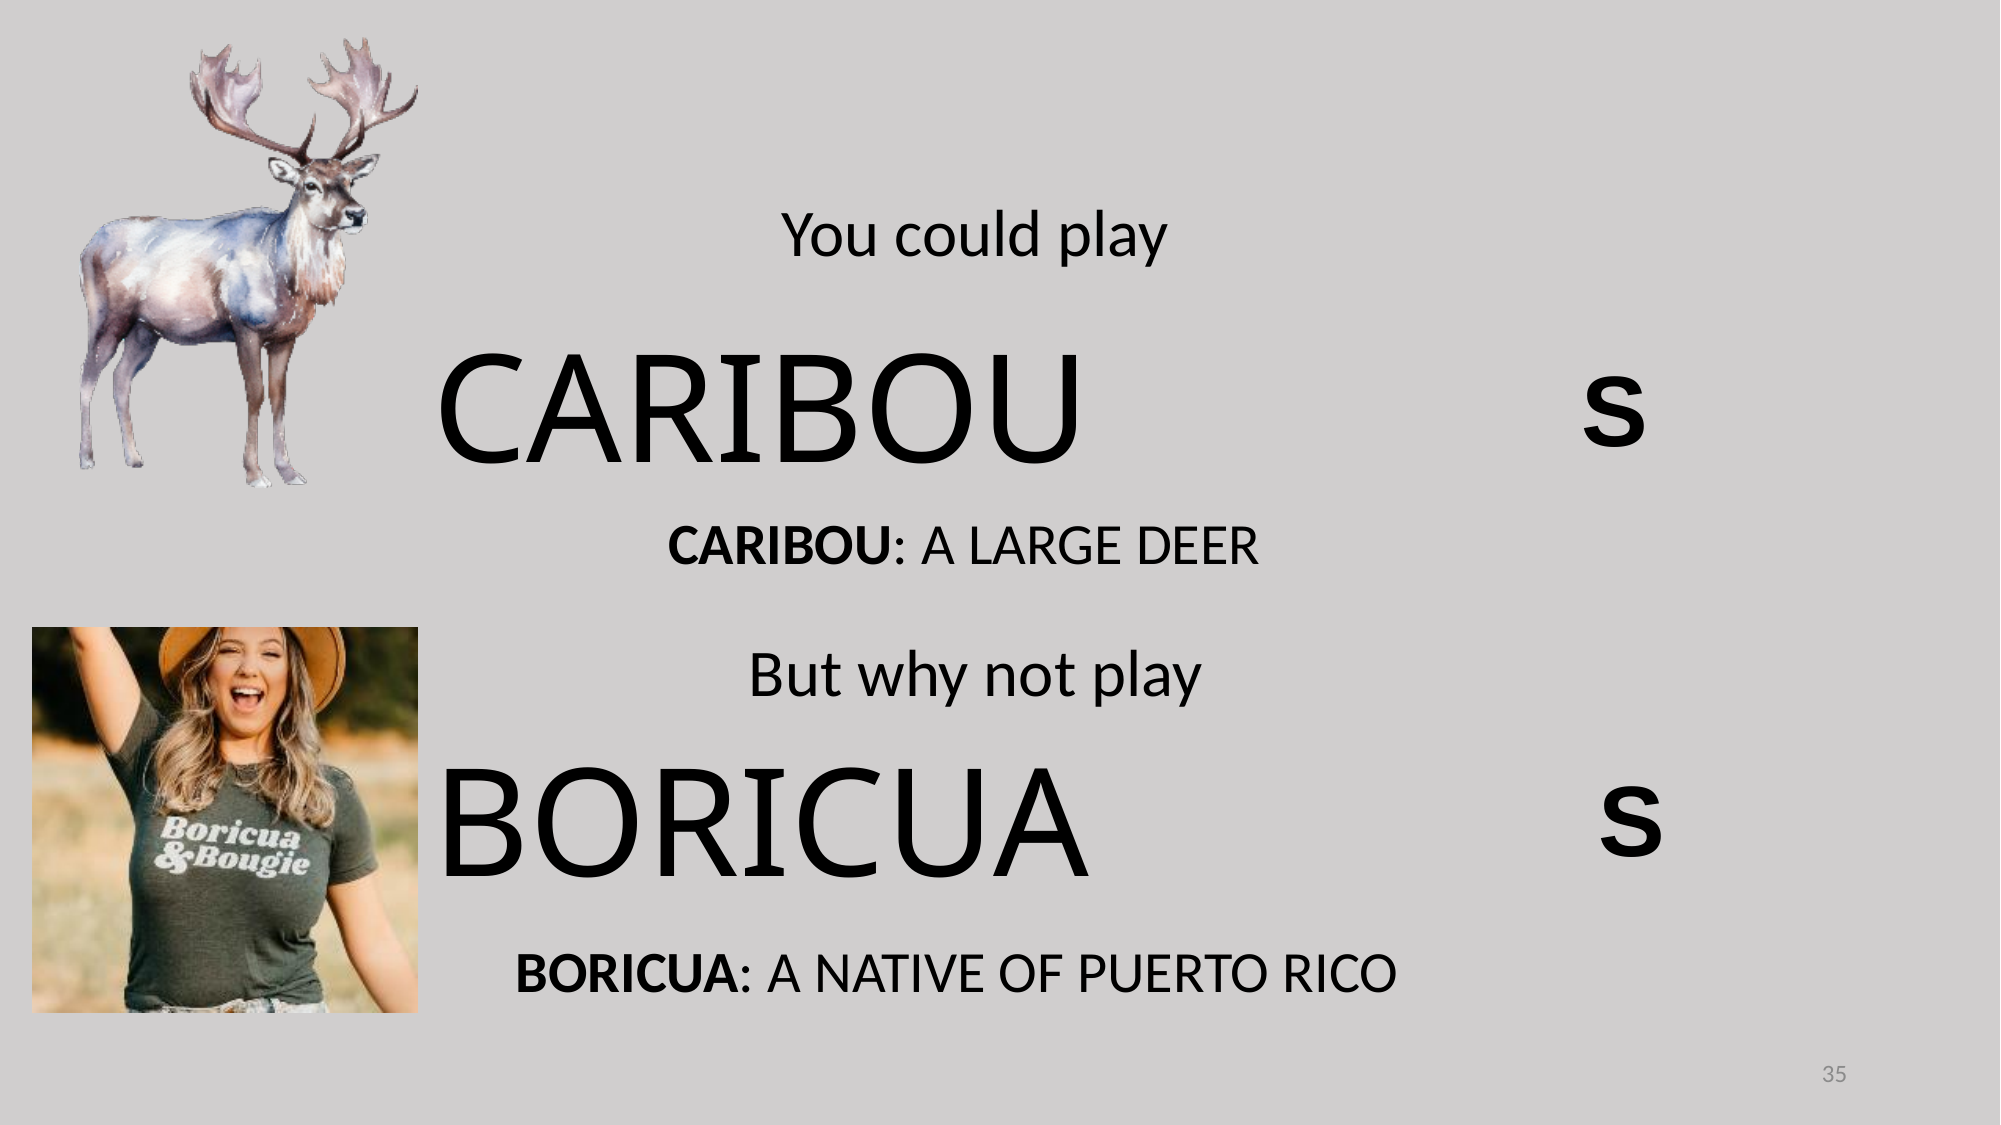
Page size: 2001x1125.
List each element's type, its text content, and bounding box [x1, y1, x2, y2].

text_box But why not play [734, 622, 1460, 718]
text_box CARIBOU [417, 305, 1694, 501]
slide_number 35 [1412, 1042, 1863, 1103]
text_box CARIBOU: A LARGE DEER [653, 498, 1810, 584]
text_box You could play [767, 181, 1493, 277]
text_box BORICUA [418, 718, 1694, 914]
text_box S [1566, 338, 1699, 474]
text_box S [1583, 749, 1716, 884]
picture [79, 37, 418, 488]
text_box BORICUA: A NATIVE OF PUERTO RICO [501, 926, 1658, 1012]
picture [32, 627, 418, 1013]
